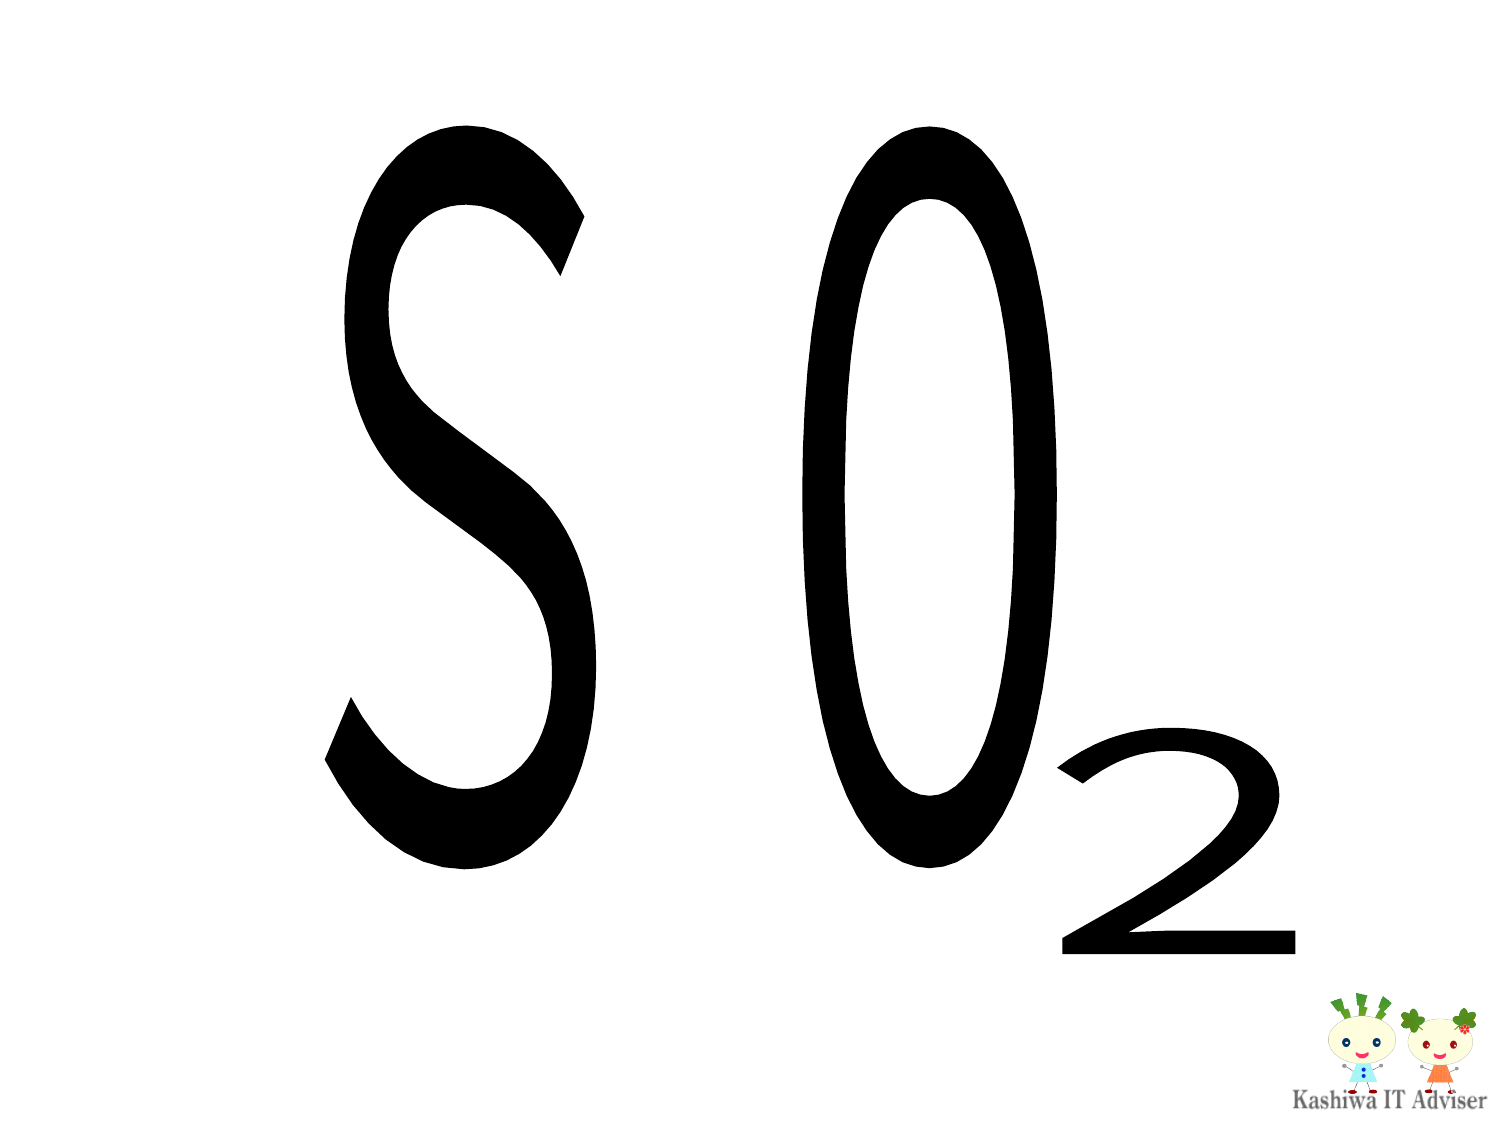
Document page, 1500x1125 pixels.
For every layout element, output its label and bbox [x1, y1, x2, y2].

picture [1292, 992, 1488, 1110]
